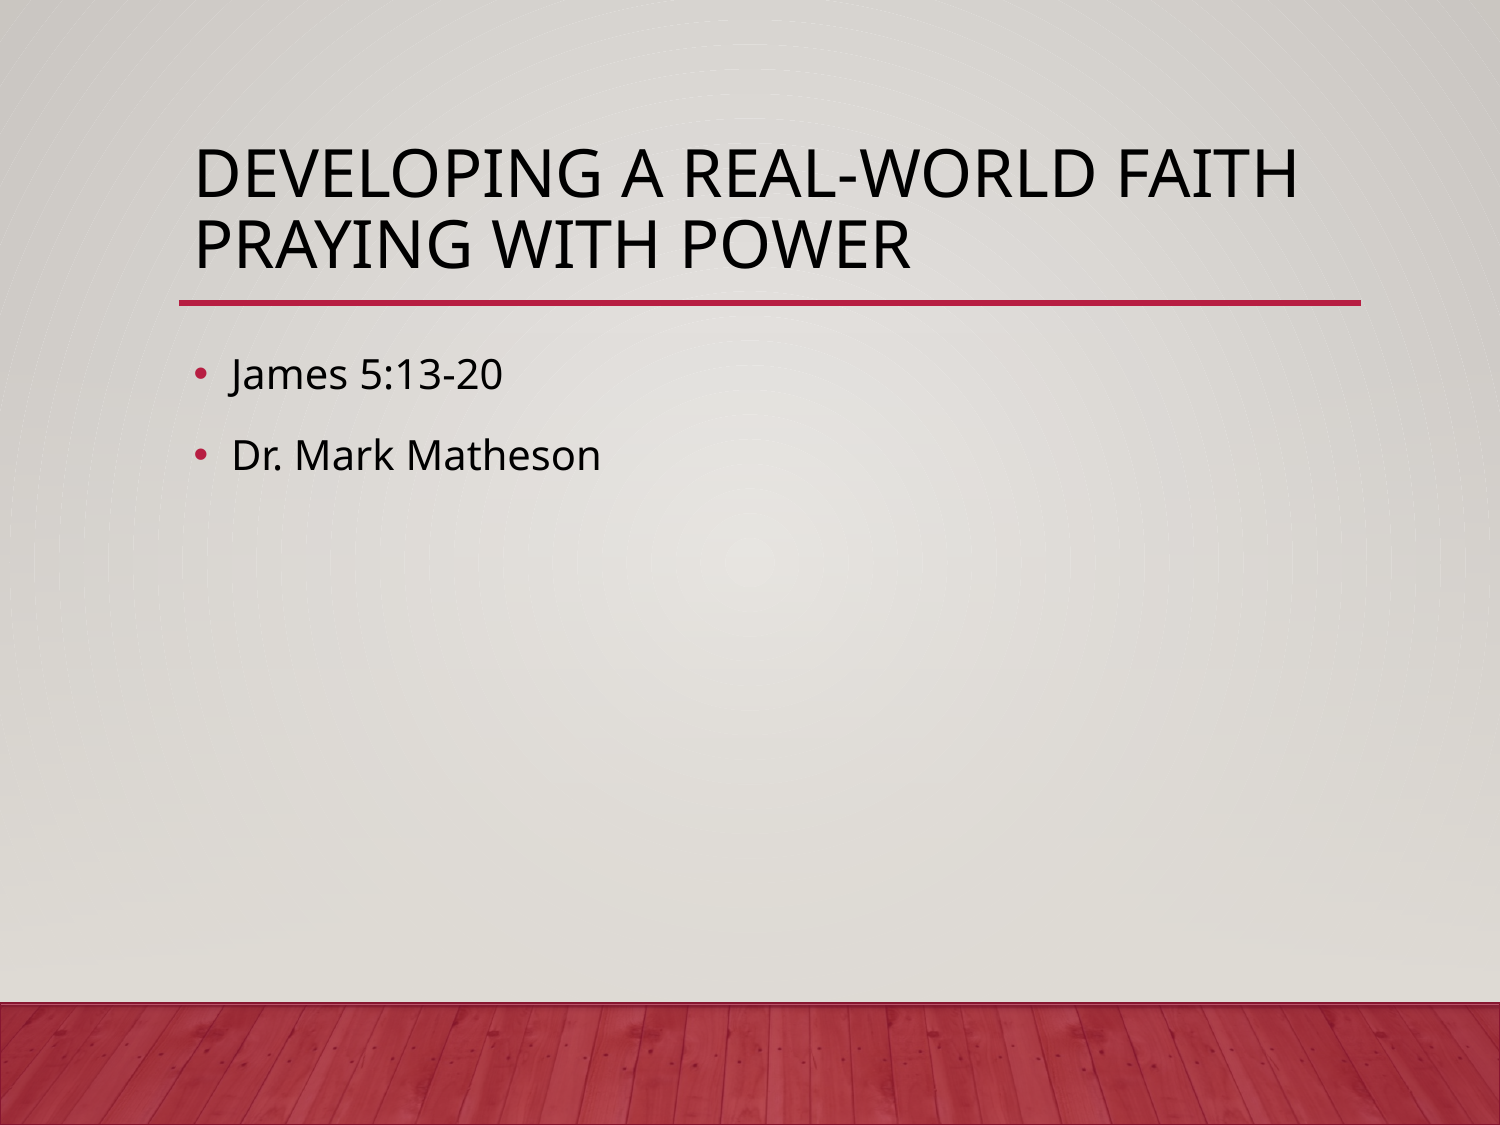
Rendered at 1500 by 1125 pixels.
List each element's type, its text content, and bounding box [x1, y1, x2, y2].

list James 5:13-20 Dr. Mark Matheson [178, 330, 1361, 897]
title Developing a real-world faith Praying with Power [178, 131, 1361, 305]
